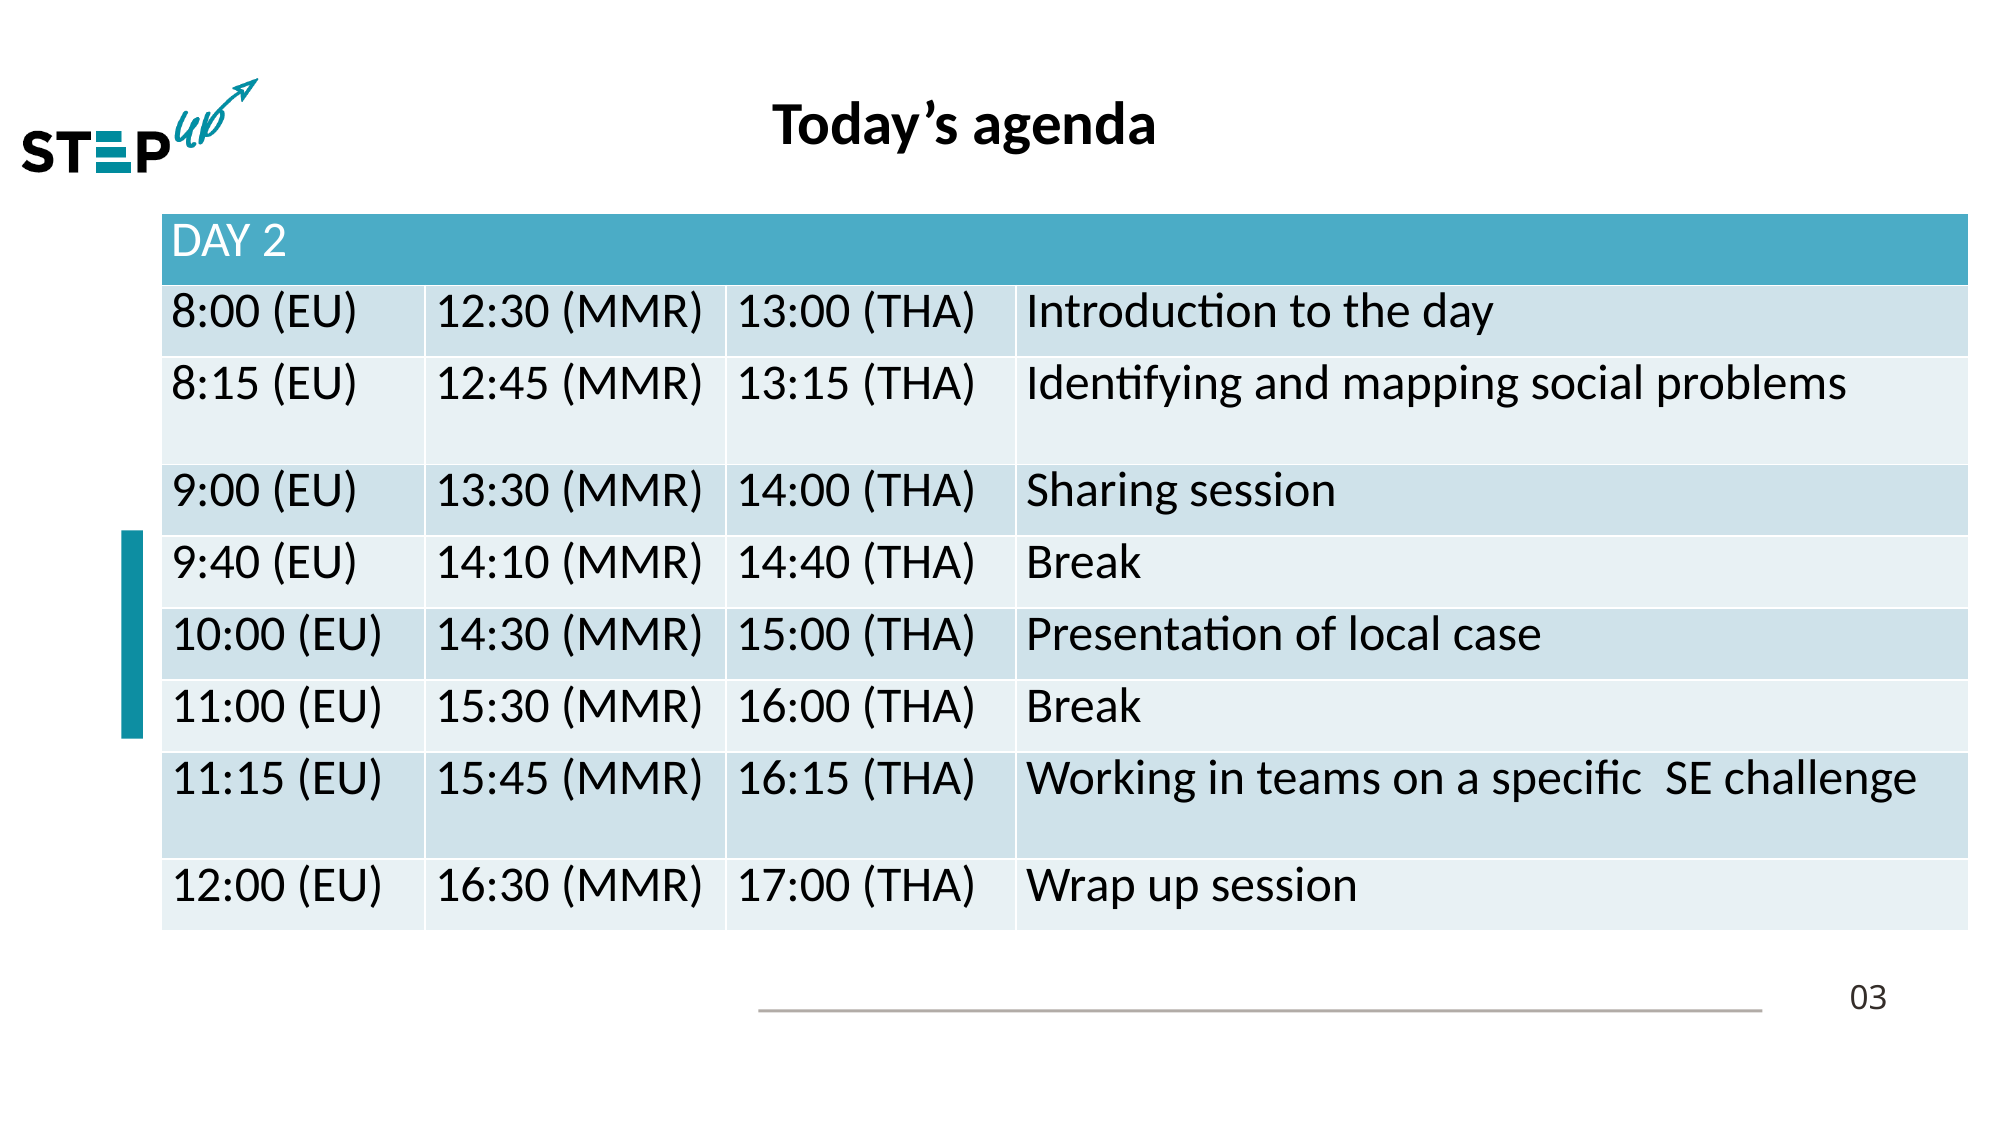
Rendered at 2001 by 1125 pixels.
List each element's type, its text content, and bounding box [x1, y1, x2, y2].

table_cell 14:10 (MMR) [426, 537, 725, 607]
table_cell 9:40 (EU) [162, 537, 424, 607]
text_box [758, 1009, 1763, 1013]
table_cell 11:00 (EU) [162, 681, 424, 751]
table_cell 10:00 (EU) [162, 609, 424, 679]
table_cell Break [1017, 681, 1968, 751]
table_cell Break [1017, 537, 1968, 607]
text_box 03 [1811, 975, 1888, 1016]
table_cell 12:00 (EU) [162, 860, 424, 930]
text_box [121, 530, 143, 739]
table_cell 8:15 (EU) [162, 358, 424, 464]
table_cell 16:00 (THA) [727, 681, 1015, 751]
table_cell 12:45 (MMR) [426, 358, 725, 464]
table_cell 14:30 (MMR) [426, 609, 725, 679]
table_cell 13:30 (MMR) [426, 465, 725, 535]
picture [0, 57, 267, 188]
table_cell Working in teams on a specific SE challenge [1017, 753, 1968, 858]
table_cell 14:40 (THA) [727, 537, 1015, 607]
table_cell Presentation of local case [1017, 609, 1968, 679]
table_cell 15:00 (THA) [727, 609, 1015, 679]
table_cell 16:15 (THA) [727, 753, 1015, 858]
table_cell 9:00 (EU) [162, 465, 424, 535]
table_cell Sharing session [1017, 465, 1968, 535]
table_cell 13:00 (THA) [727, 286, 1015, 356]
table_cell 11:15 (EU) [162, 753, 424, 858]
table_cell 13:15 (THA) [727, 358, 1015, 464]
table_cell 16:30 (MMR) [426, 860, 725, 930]
text_box Today’s agenda [377, 70, 1566, 170]
table_cell Wrap up session [1017, 860, 1968, 930]
table_cell 15:30 (MMR) [426, 681, 725, 751]
table_cell 8:00 (EU) [162, 286, 424, 356]
table_cell 12:30 (MMR) [426, 286, 725, 356]
table_header DAY 2 [162, 214, 1968, 285]
table_cell 14:00 (THA) [727, 465, 1015, 535]
table_cell 15:45 (MMR) [426, 753, 725, 858]
table_cell Identifying and mapping social problems [1017, 358, 1968, 464]
table_cell 17:00 (THA) [727, 860, 1015, 930]
table_cell Introduction to the day [1017, 286, 1968, 356]
